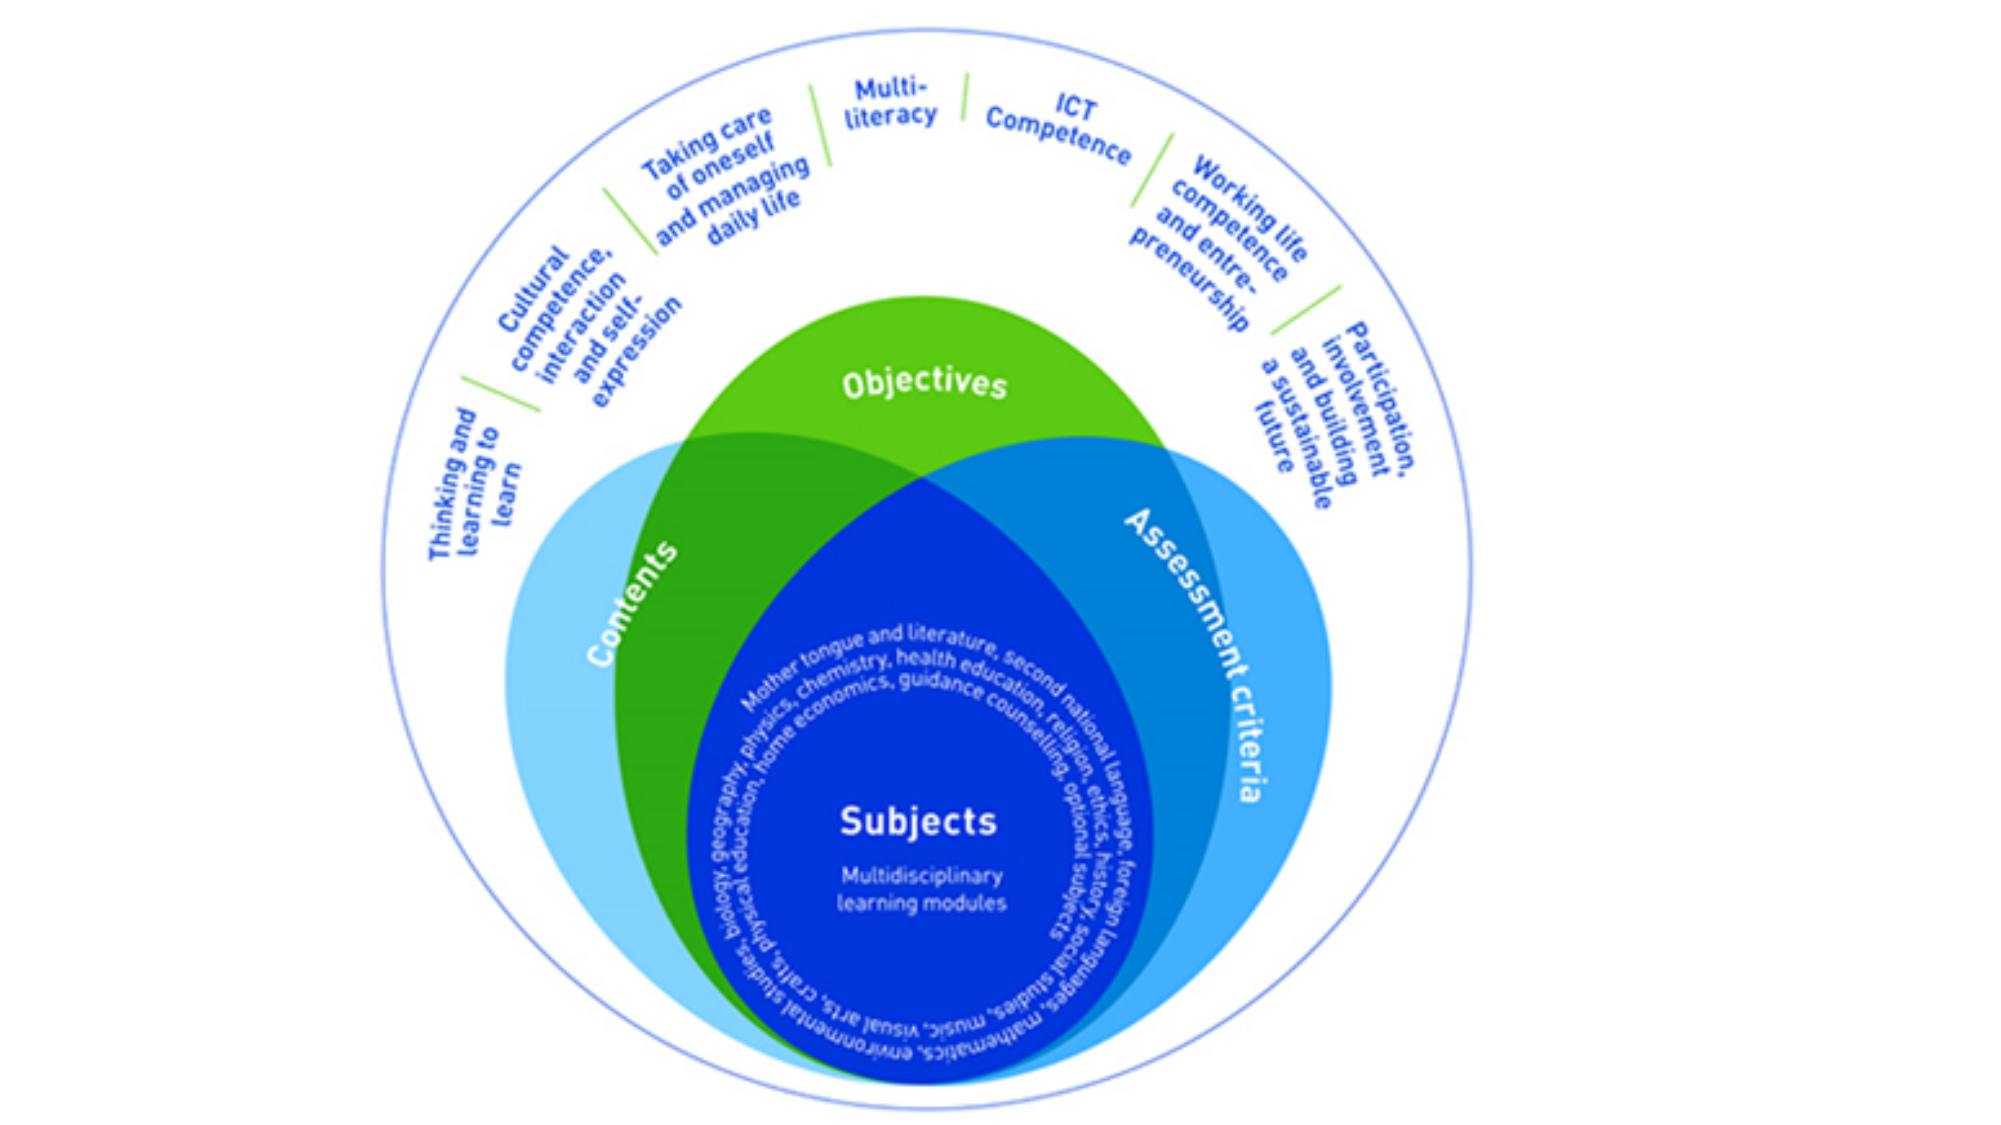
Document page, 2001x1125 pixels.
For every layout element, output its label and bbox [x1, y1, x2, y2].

list [370, 15, 1486, 1123]
